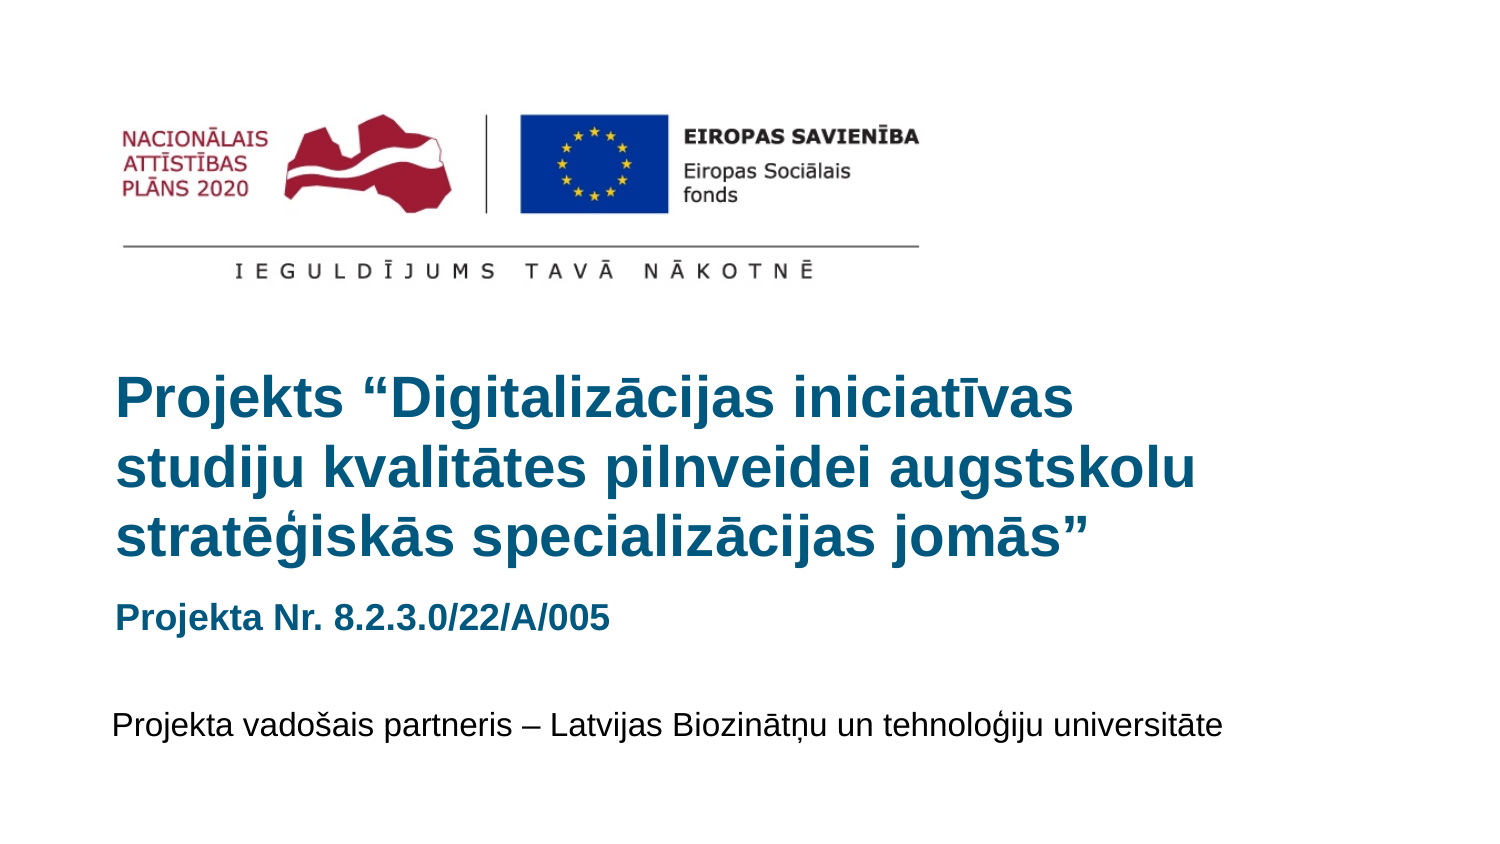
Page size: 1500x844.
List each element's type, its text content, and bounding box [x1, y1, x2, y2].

subtitle Projekta vadošais partneris – Latvijas Biozinātņu un tehnoloģiju universitāte [96, 695, 1258, 790]
title Projekts “Digitalizācijas iniciatīvas studiju kvalitātes pilnveidei augstskolu stratēģiskās specializācijas jomās” Projekta Nr. 8.2.3.0/22/A/005 [100, 327, 1223, 670]
picture [52, 90, 989, 303]
